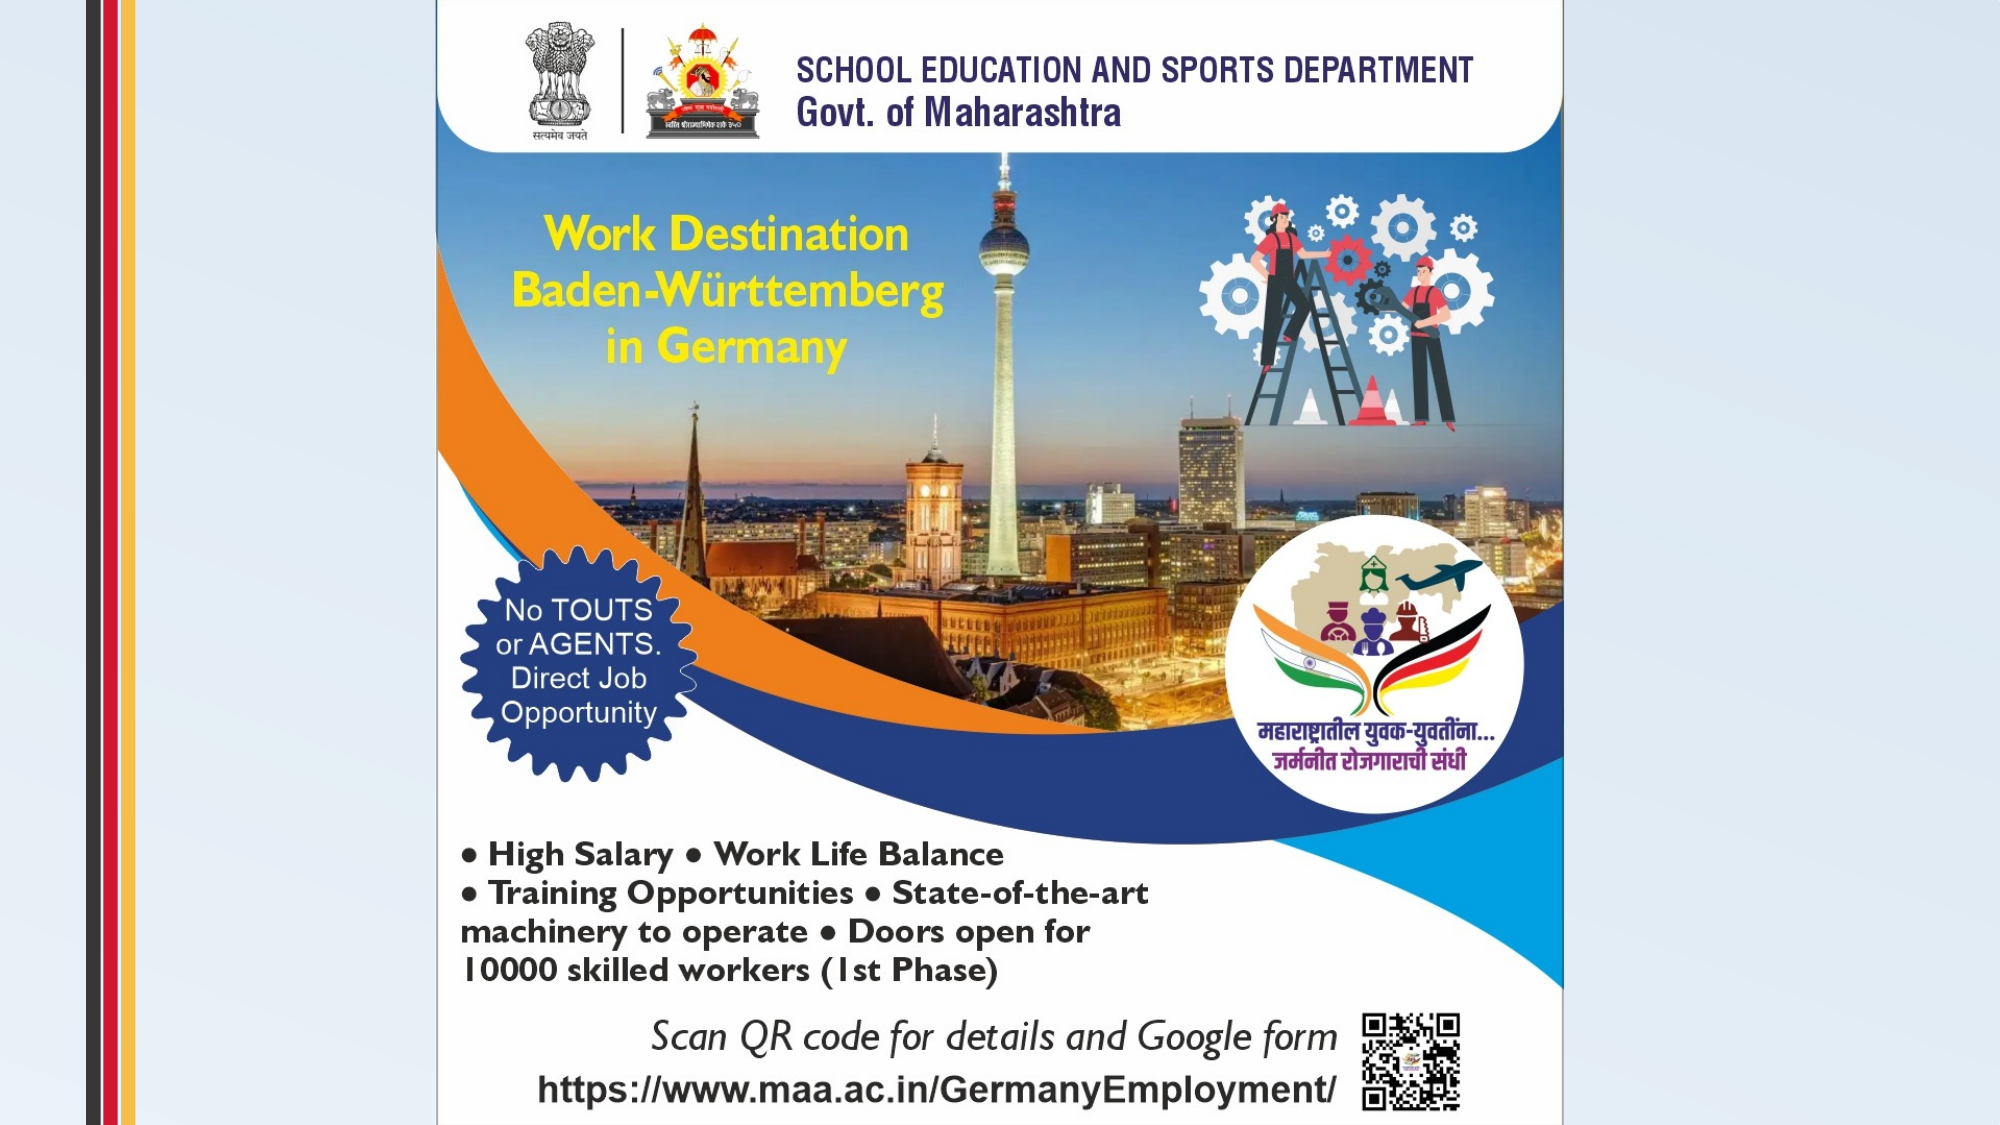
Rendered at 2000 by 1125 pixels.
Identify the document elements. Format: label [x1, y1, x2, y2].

text_box [101, 0, 119, 1125]
picture [434, 0, 1565, 1125]
text_box [119, 0, 138, 1125]
text_box [84, 0, 101, 1125]
